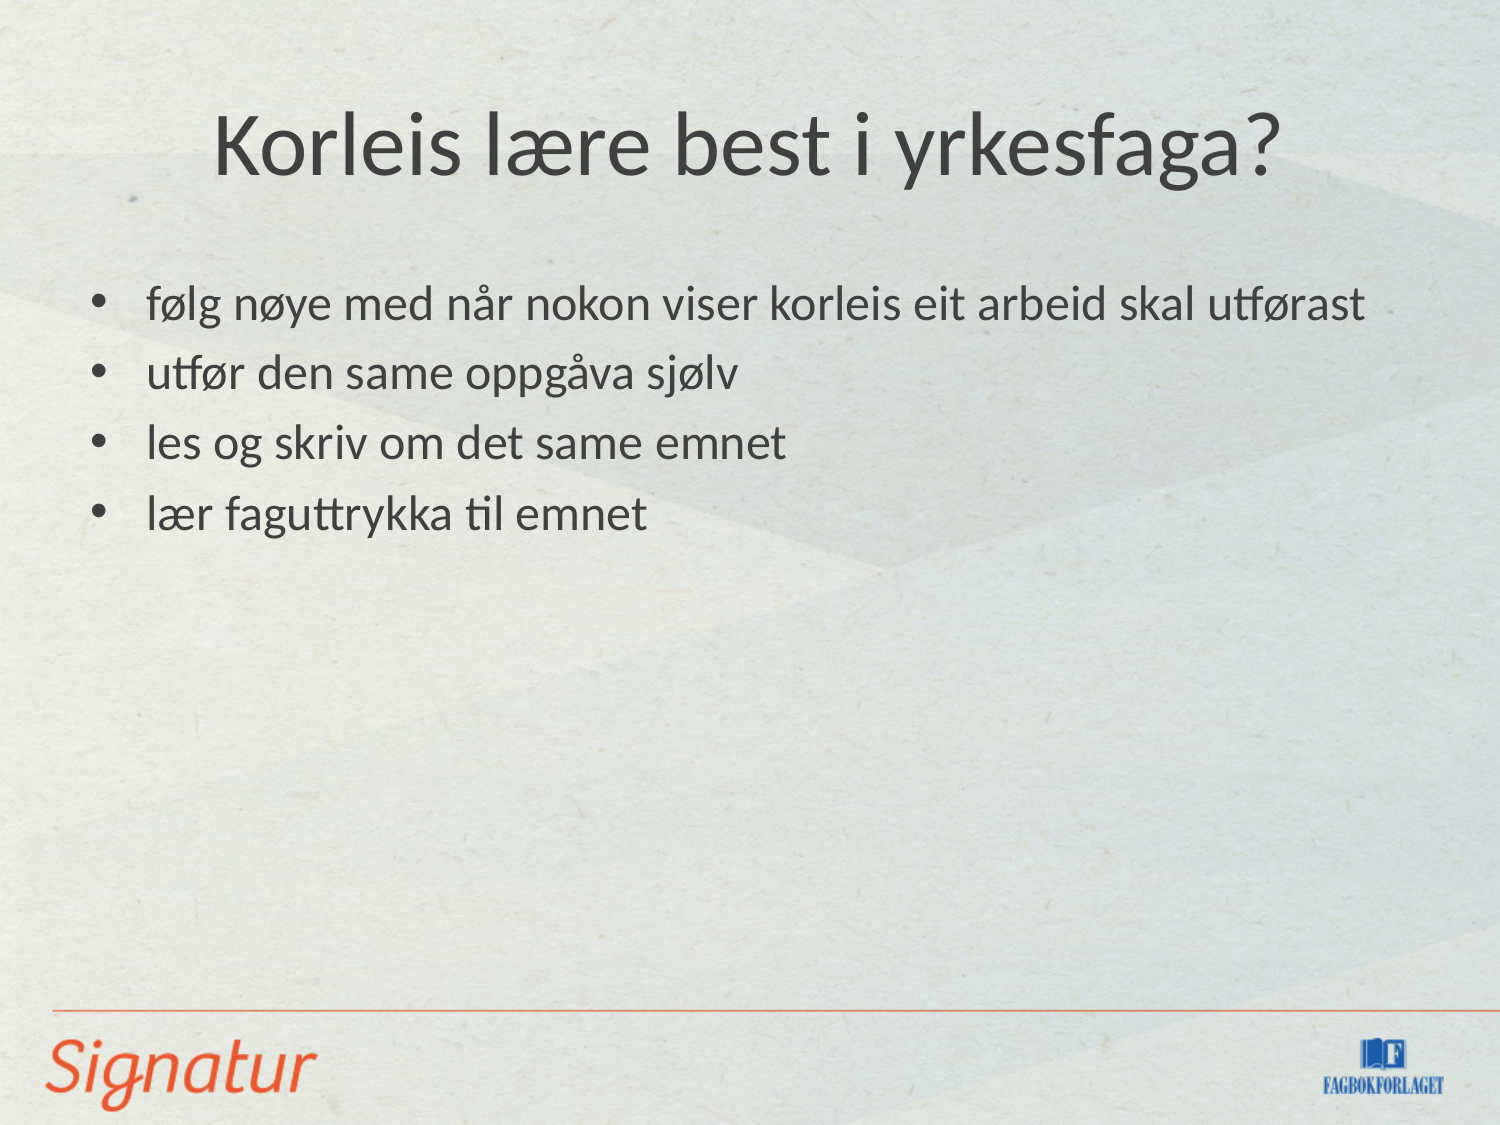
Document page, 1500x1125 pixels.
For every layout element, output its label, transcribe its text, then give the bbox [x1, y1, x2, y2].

list følg nøye med når nokon viser korleis eit arbeid skal utførast utfør den same oppgåva sjølv les og skriv om det same emnet lær faguttrykka til emnet [75, 262, 1425, 1005]
picture [0, 0, 1500, 1125]
title Korleis lære best i yrkesfaga? [75, 45, 1425, 233]
